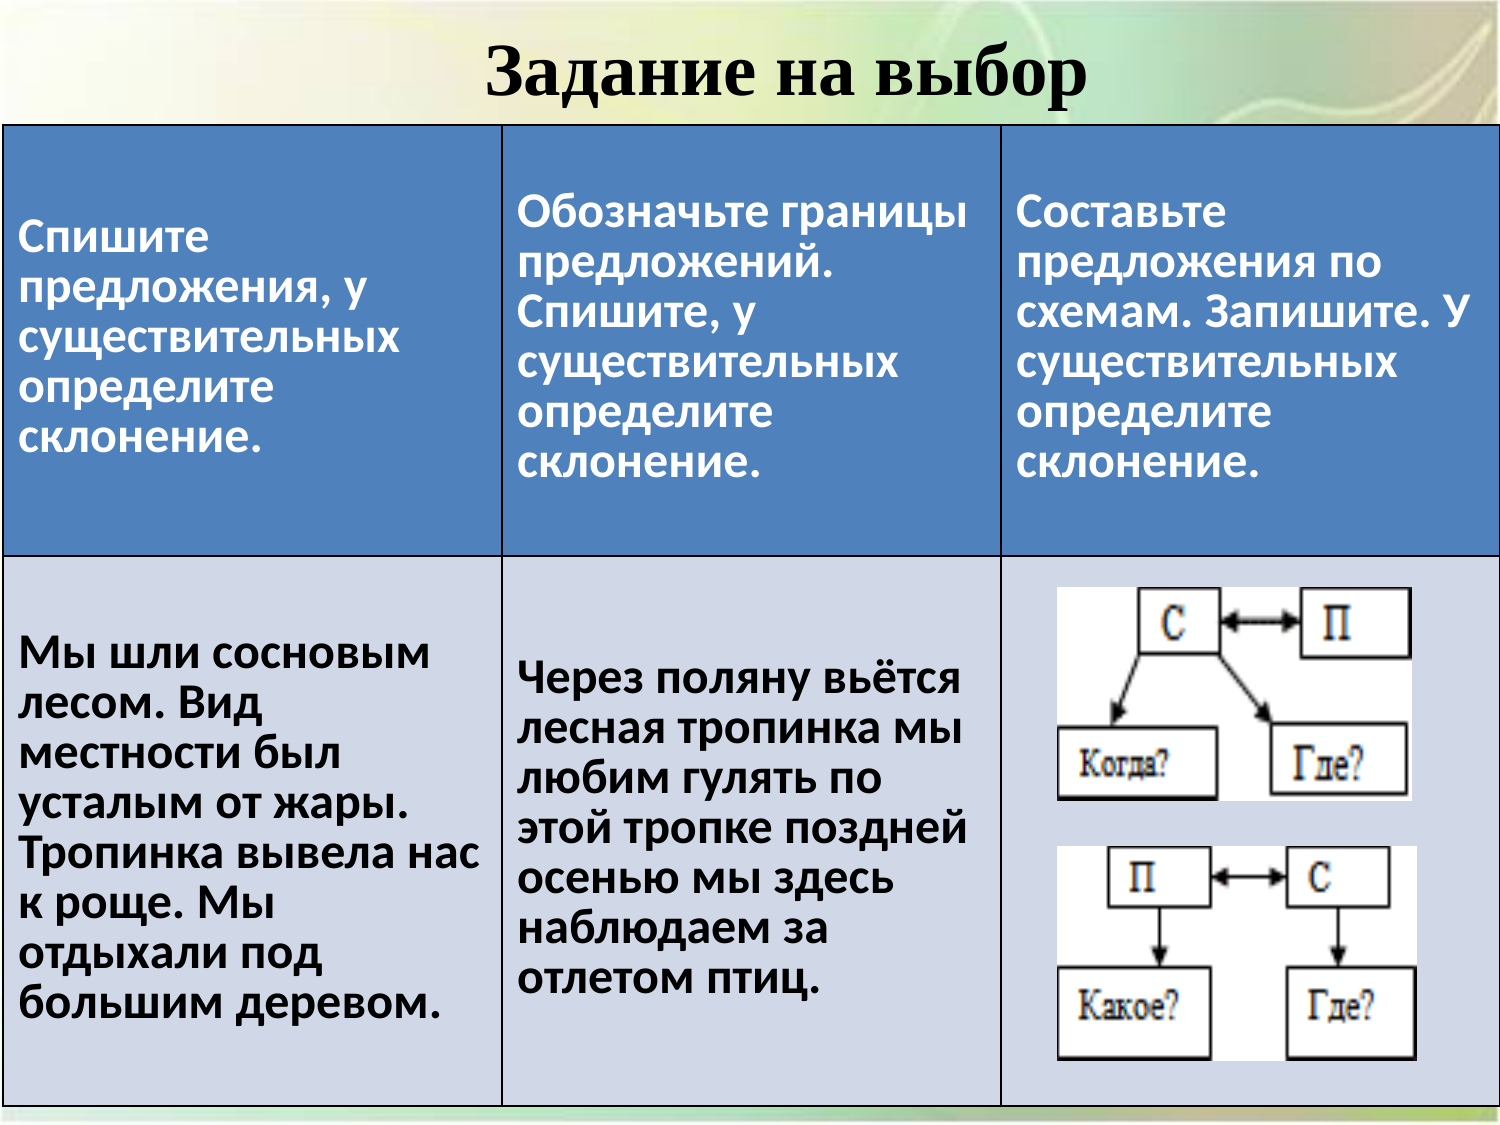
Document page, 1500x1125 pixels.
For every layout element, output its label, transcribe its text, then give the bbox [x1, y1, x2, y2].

text_box Задание на выбор [469, 13, 1105, 118]
table_cell Через поляну вьётся лесная тропинка мы любим гулять по этой тропке поздней осенью мы здесь наблюдаем за отлетом птиц. [503, 557, 1000, 1105]
picture [0, 0, 1500, 1125]
table_cell [1002, 557, 1499, 1105]
picture [1056, 845, 1417, 1061]
table_cell Мы шли сосновым лесом. Вид местности был усталым от жары. Тропинка вывела нас к роще. Мы отдыхали под большим деревом. [4, 557, 501, 1105]
table_header Спишите предложения, у существительных определите склонение. [4, 126, 501, 555]
picture [1056, 587, 1412, 801]
table_header Обозначьте границы предложений. Спишите, у существительных определите склонение. [503, 126, 1000, 555]
table_header Составьте предложения по схемам. Запишите. У существительных определите склонение. [1002, 126, 1499, 555]
